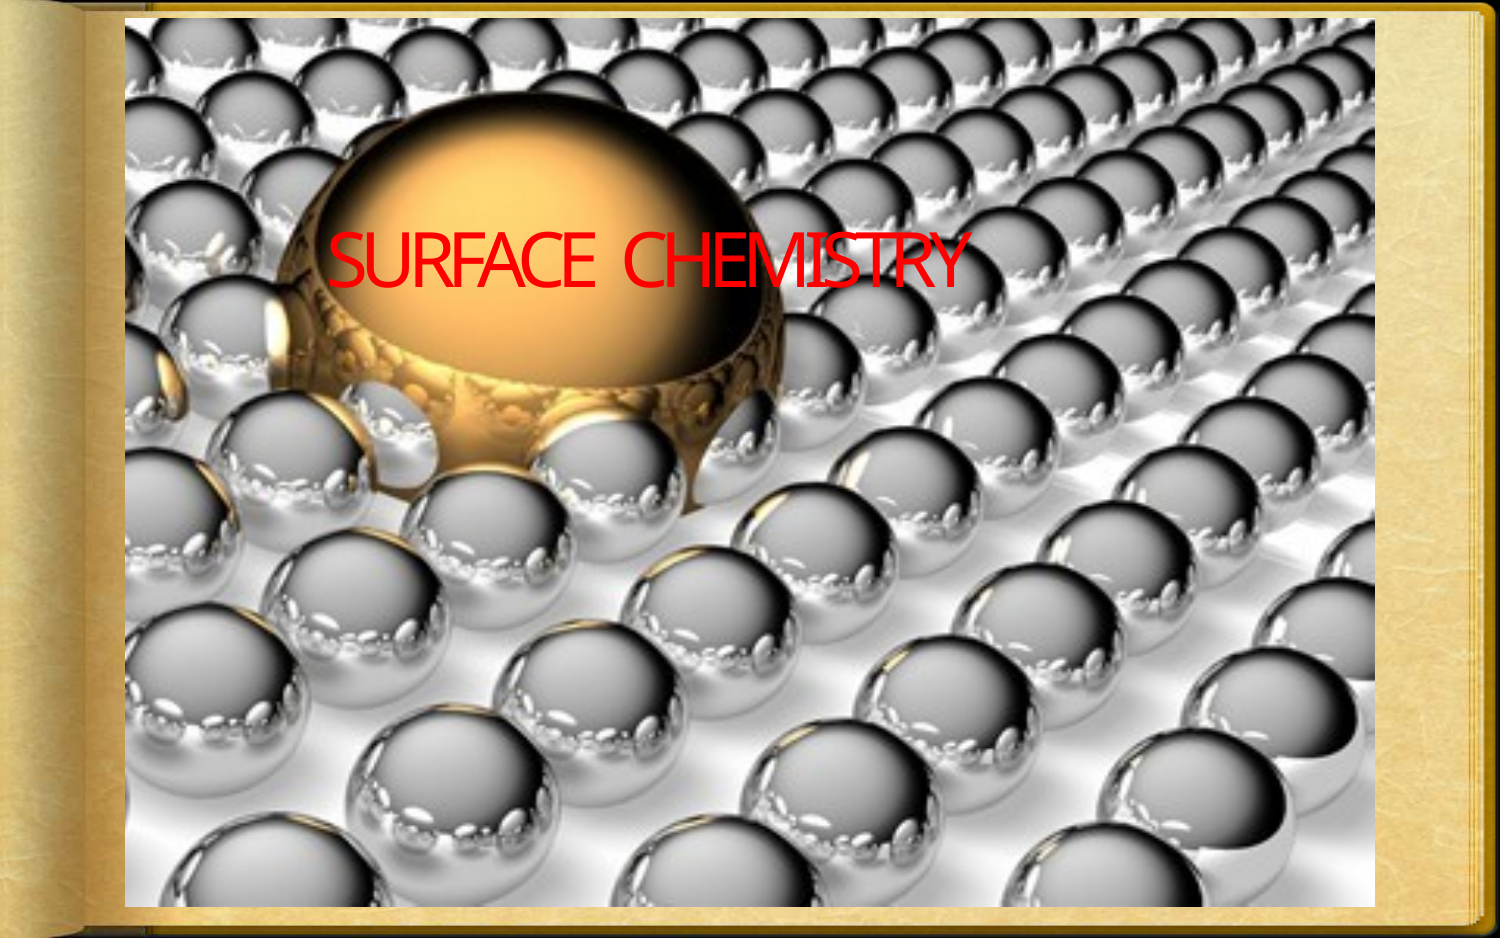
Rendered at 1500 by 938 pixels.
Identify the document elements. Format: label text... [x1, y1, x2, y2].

picture [0, 0, 1500, 938]
text_box [125, 18, 1375, 907]
title SURFACE CHEMISTRY [324, 209, 1129, 368]
